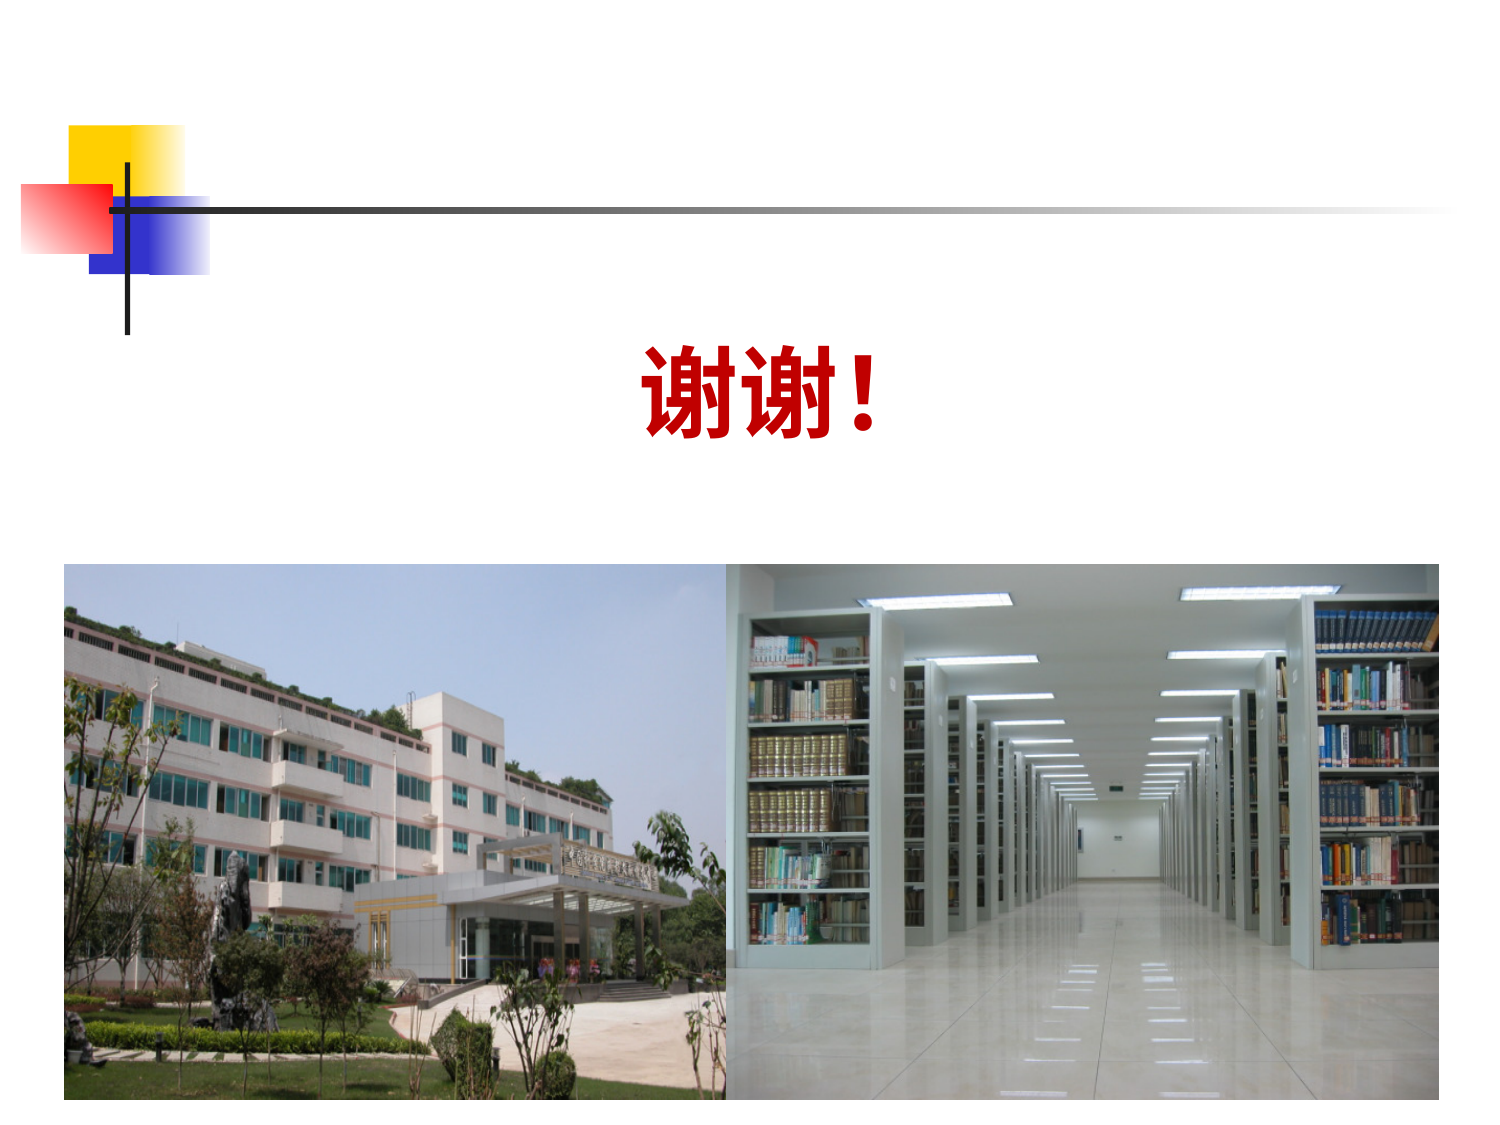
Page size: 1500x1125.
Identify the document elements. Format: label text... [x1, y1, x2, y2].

picture [64, 564, 1439, 1100]
text_box 谢谢！ [399, 326, 1179, 458]
